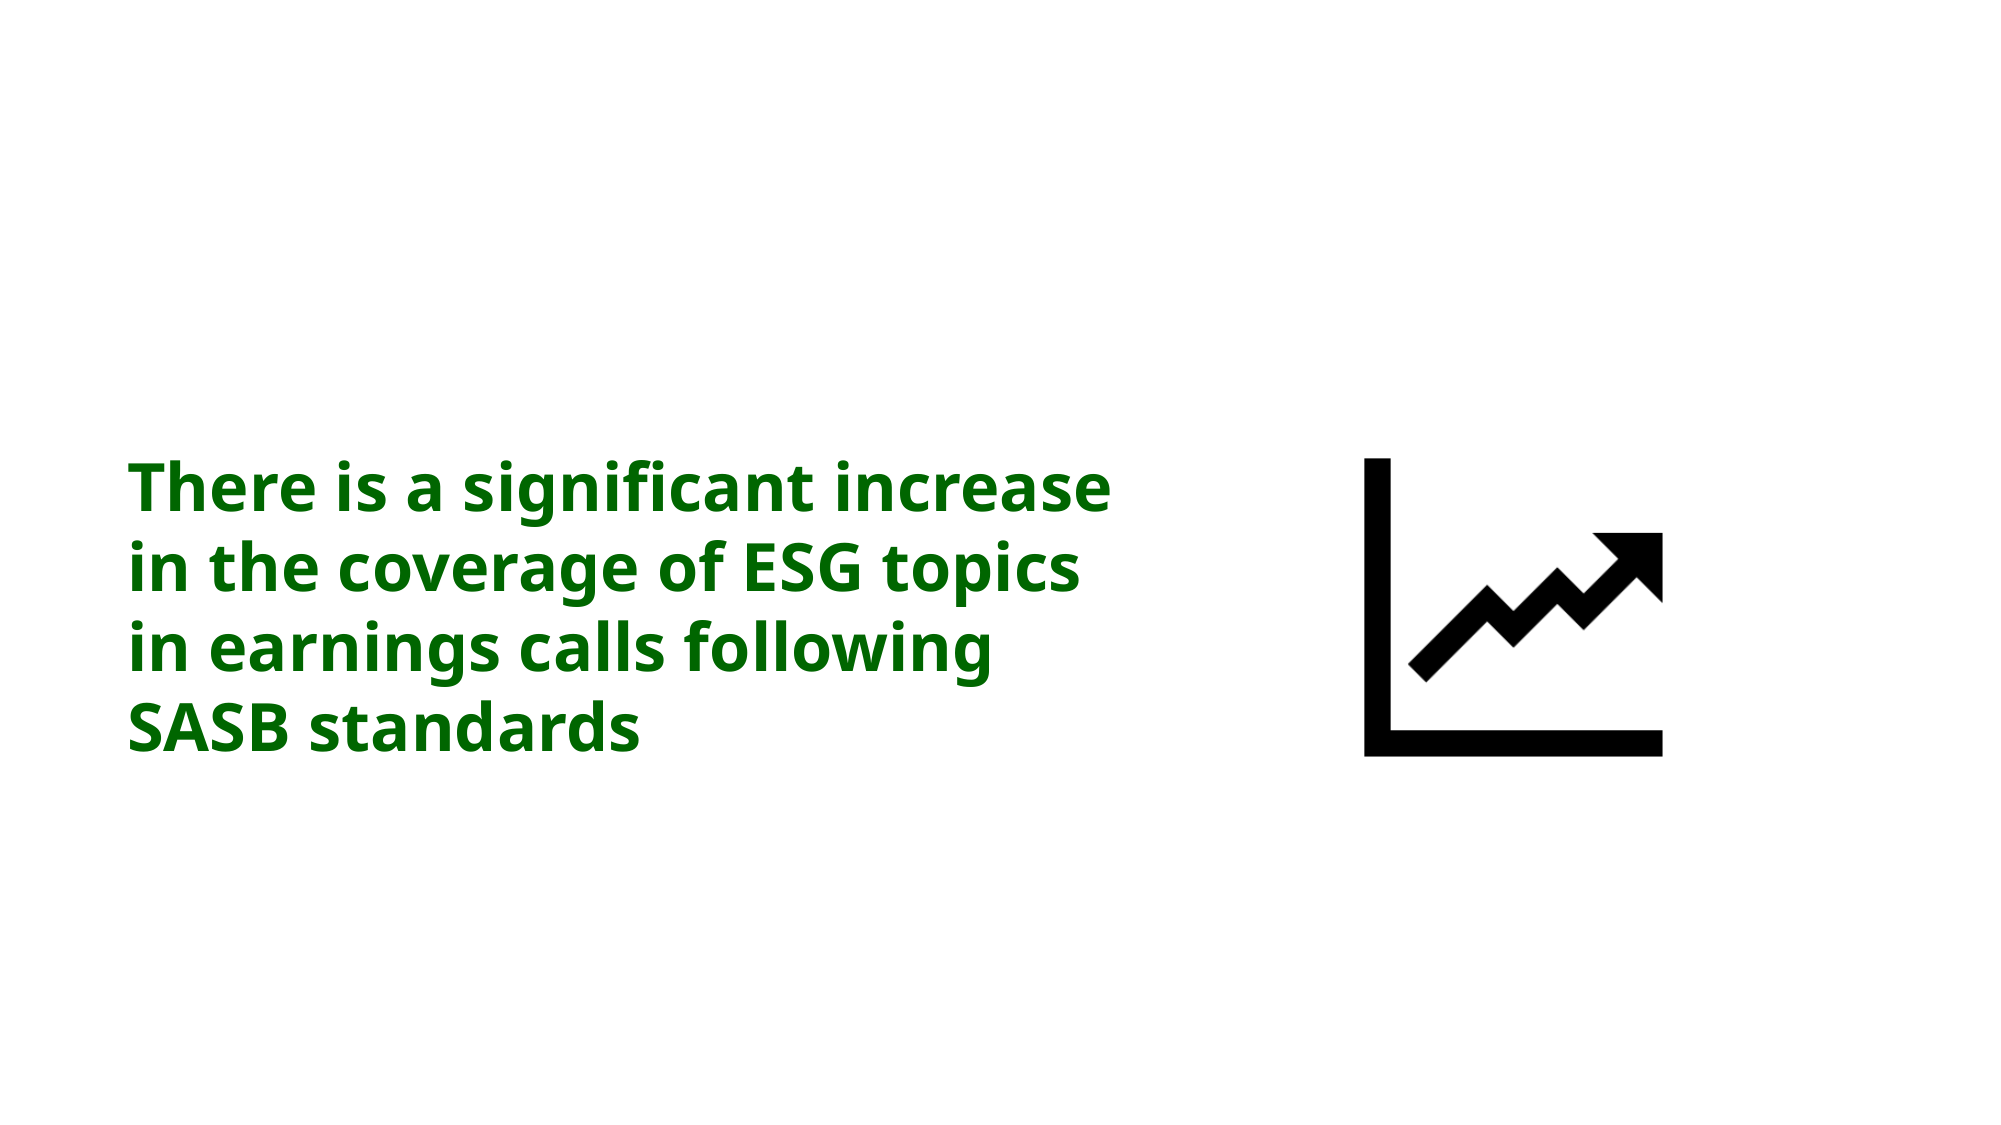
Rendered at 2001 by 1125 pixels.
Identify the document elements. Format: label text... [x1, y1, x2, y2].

picture [1303, 397, 1724, 818]
list There is a significant increase in the coverage of ESG topics in earnings calls following SASB standards [112, 437, 1133, 945]
